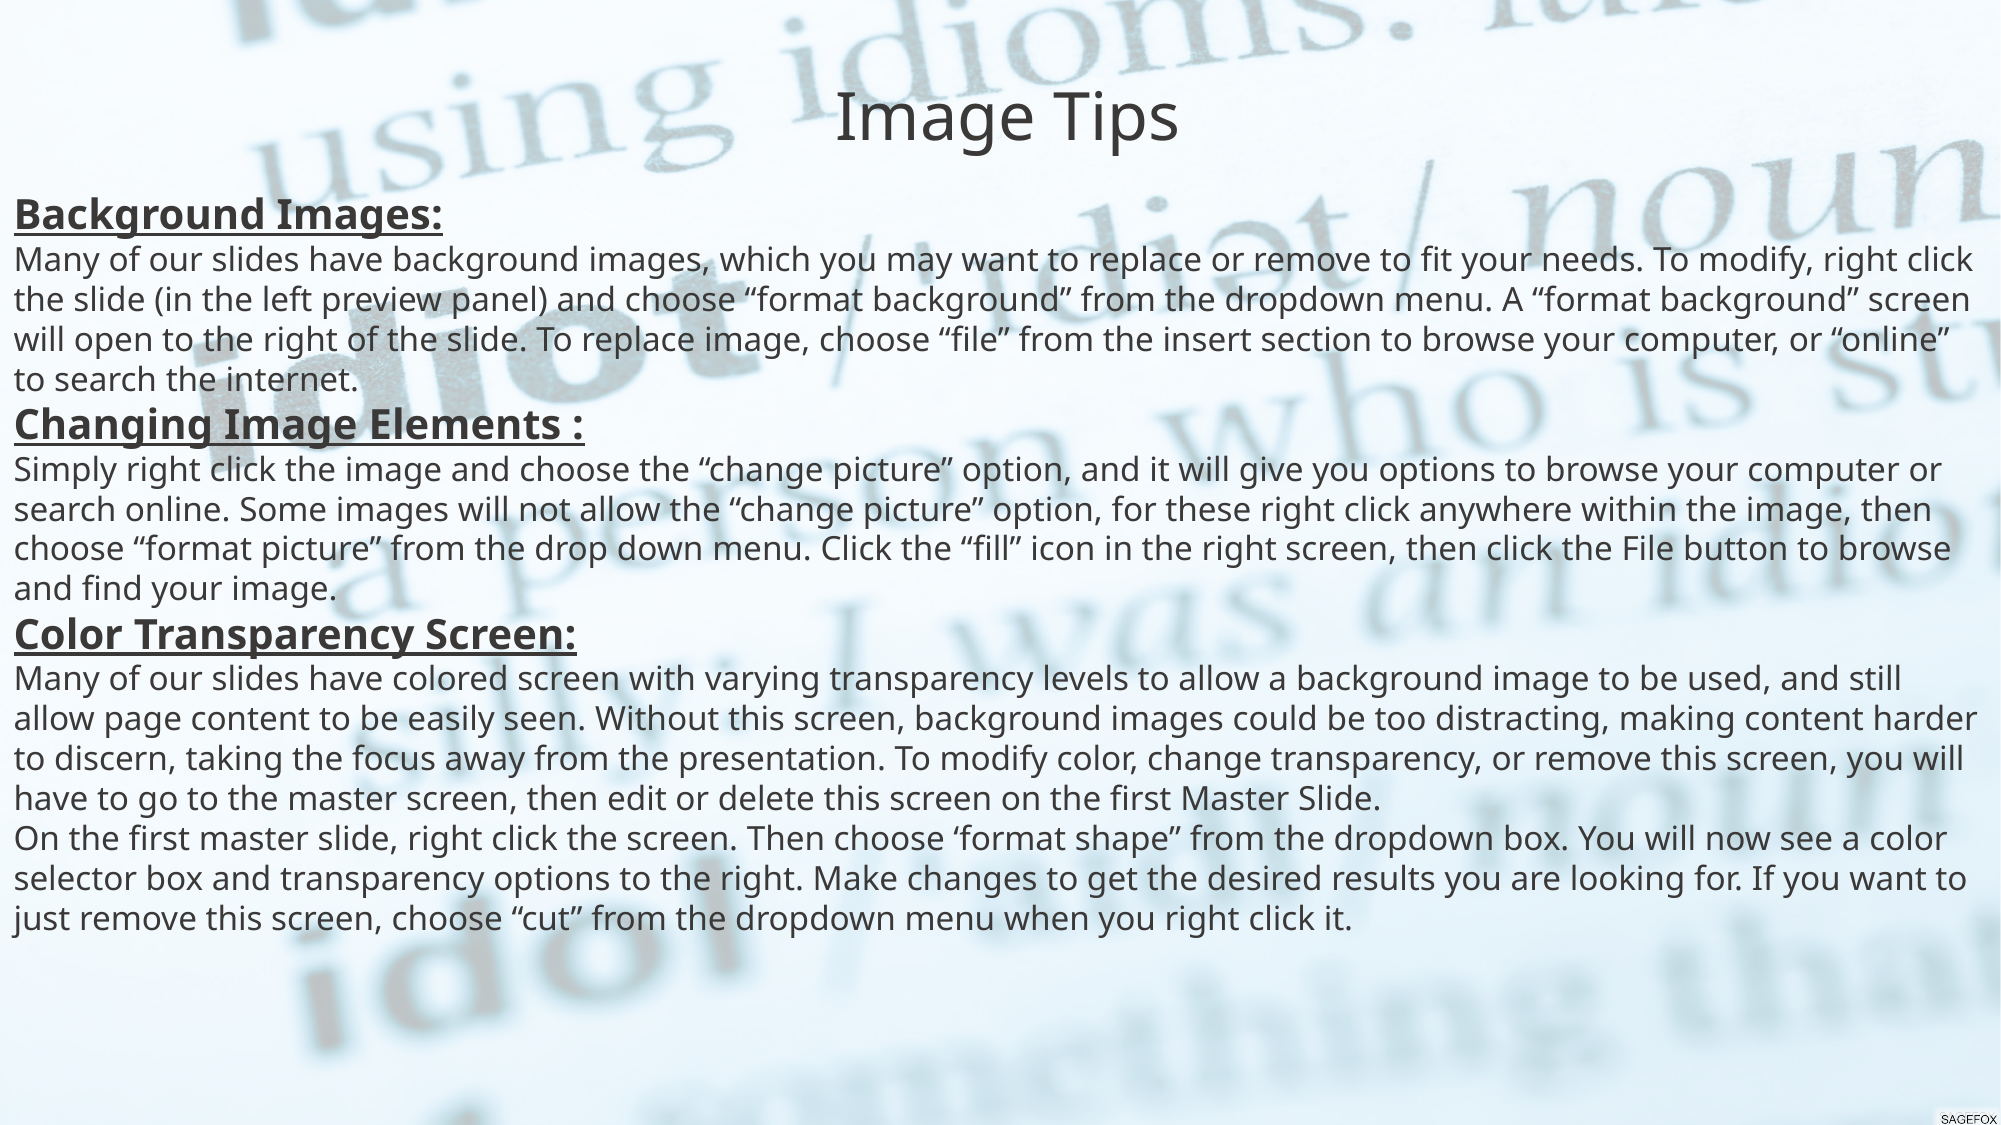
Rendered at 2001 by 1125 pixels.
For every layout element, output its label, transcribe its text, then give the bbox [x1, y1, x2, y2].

title Image Tips [597, 59, 1420, 177]
picture [1938, 1114, 1999, 1125]
text_box Background Images: Many of our slides have background images, which you may want to replace or remove to fit your needs. To modify, right click the slide (in the left preview panel) and choose “format background” from the dropdown menu. A “format background” screen will open to the right of the slide. To replace image, choose “file” from the insert section to browse your computer, or “online” to search the internet. Changing Image Elements : Simply right click the image and choose the “change picture” option, and it will give you options to browse your computer or search online. Some images will not allow the “change picture” option, for these right click anywhere within the image, then choose “format picture” from the drop down menu. Click the “fill” icon in the right screen, then click the File button to browse and find your image. Color Transparency Screen: Many of our slides have colored screen with varying transparency levels to allow a background image to be used, and still allow page content to be easily seen. Without this screen, background images could be too distracting, making content harder to discern, taking the focus away from the presentation. To modify color, change transparency, or remove this screen, you will have to go to the master screen, then edit or delete this screen on the first Master Slide. On the first master slide, right click the screen. Then choose ‘format shape” from the dropdown box. You will now see a color selector box and transparency options to the right. Make changes to get the desired results you are looking for. If you want to just remove this screen, choose “cut” from the dropdown menu when you right click it. [0, 0, 2000, 1125]
